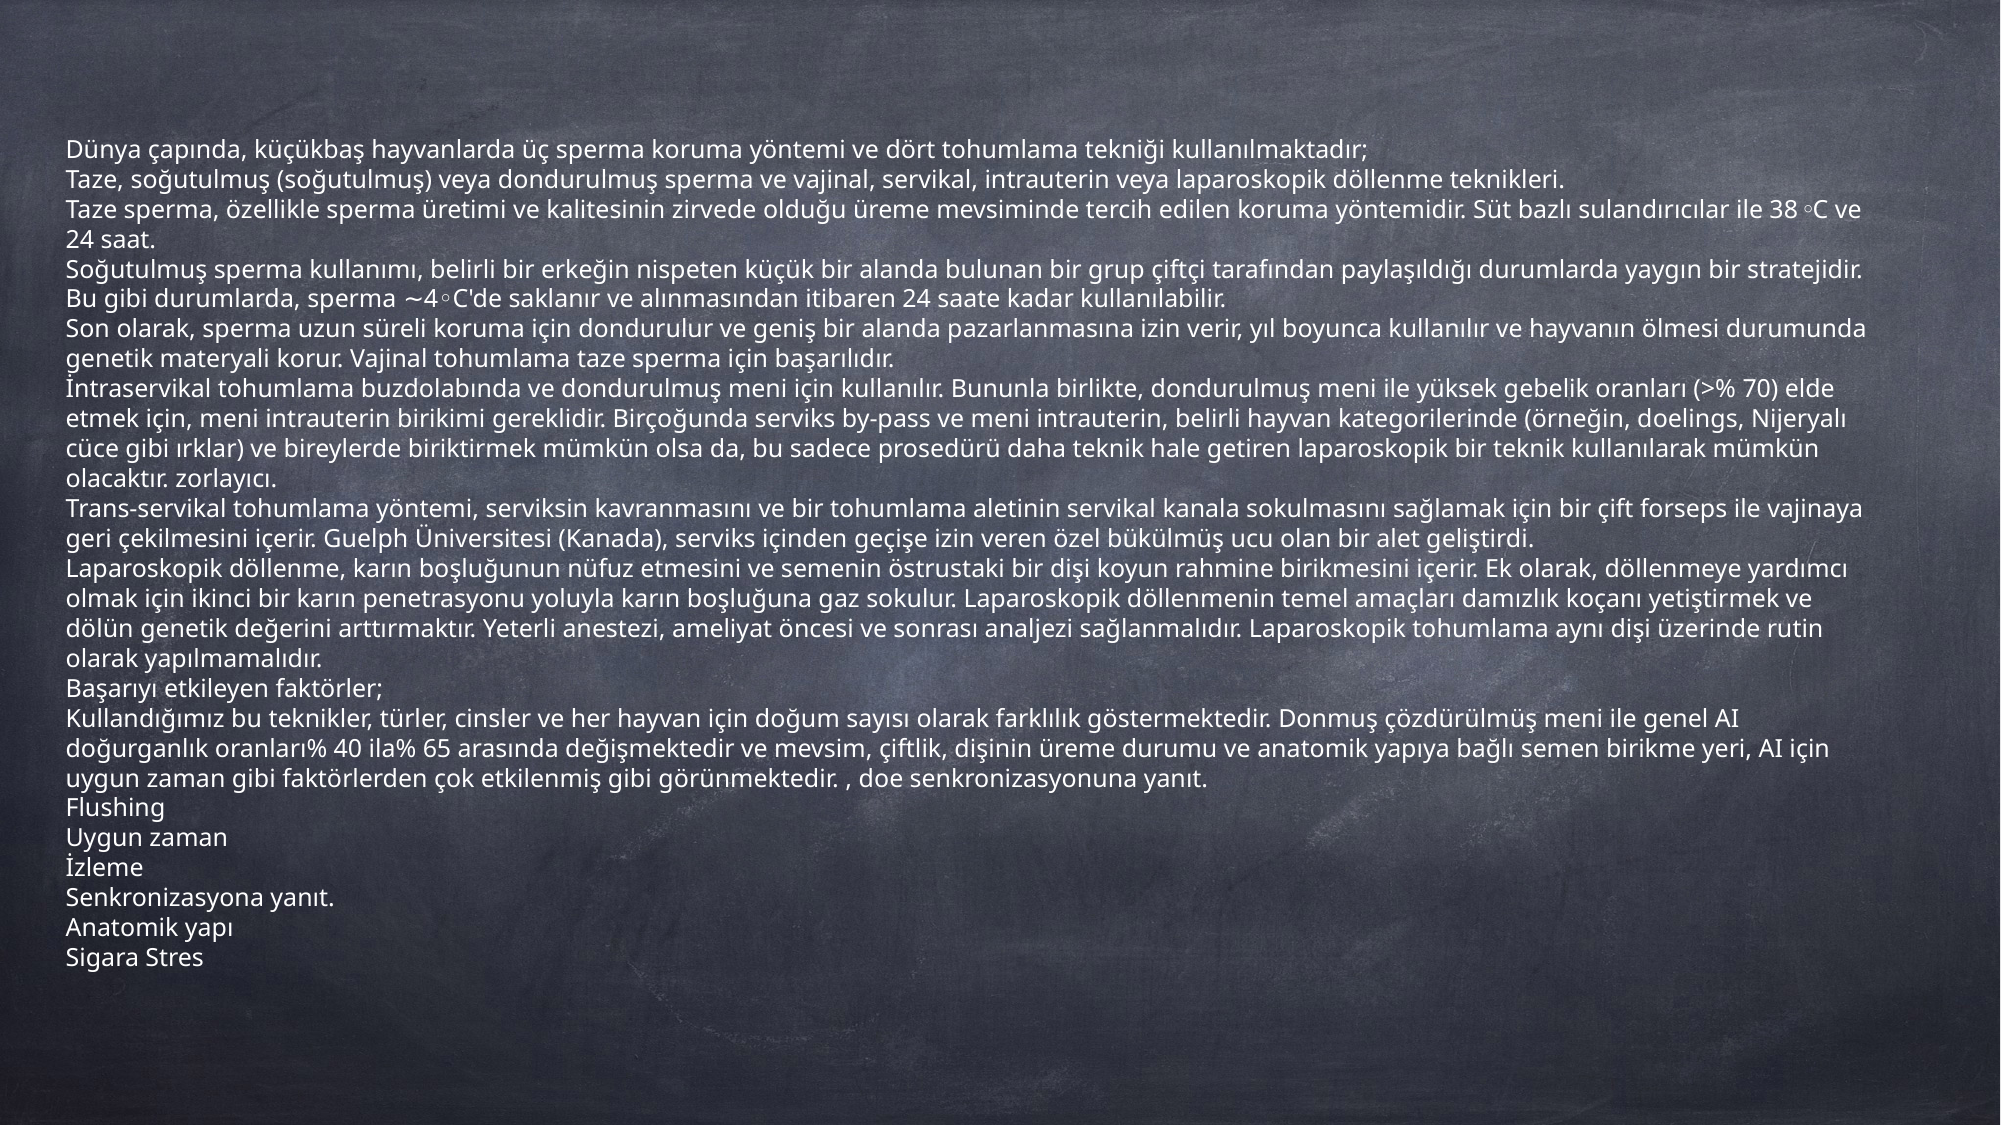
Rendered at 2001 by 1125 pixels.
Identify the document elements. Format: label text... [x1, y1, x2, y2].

text_box Dünya çapında, küçükbaş hayvanlarda üç sperma koruma yöntemi ve dört tohumlama tekniği kullanılmaktadır; Taze, soğutulmuş (soğutulmuş) veya dondurulmuş sperma ve vajinal, servikal, intrauterin veya laparoskopik döllenme teknikleri. Taze sperma, özellikle sperma üretimi ve kalitesinin zirvede olduğu üreme mevsiminde tercih edilen koruma yöntemidir. Süt bazlı sulandırıcılar ile 38◦C ve 24 saat. Soğutulmuş sperma kullanımı, belirli bir erkeğin nispeten küçük bir alanda bulunan bir grup çiftçi tarafından paylaşıldığı durumlarda yaygın bir stratejidir. Bu gibi durumlarda, sperma ∼4◦C'de saklanır ve alınmasından itibaren 24 saate kadar kullanılabilir. Son olarak, sperma uzun süreli koruma için dondurulur ve geniş bir alanda pazarlanmasına izin verir, yıl boyunca kullanılır ve hayvanın ölmesi durumunda genetik materyali korur. Vajinal tohumlama taze sperma için başarılıdır. İntraservikal tohumlama buzdolabında ve dondurulmuş meni için kullanılır. Bununla birlikte, dondurulmuş meni ile yüksek gebelik oranları (>% 70) elde etmek için, meni intrauterin birikimi gereklidir. Birçoğunda serviks by-pass ve meni intrauterin, belirli hayvan kategorilerinde (örneğin, doelings, Nijeryalı cüce gibi ırklar) ve bireylerde biriktirmek mümkün olsa da, bu sadece prosedürü daha teknik hale getiren laparoskopik bir teknik kullanılarak mümkün olacaktır. zorlayıcı. Trans-servikal tohumlama yöntemi, serviksin kavranmasını ve bir tohumlama aletinin servikal kanala sokulmasını sağlamak için bir çift forseps ile vajinaya geri çekilmesini içerir. Guelph Üniversitesi (Kanada), serviks içinden geçişe izin veren özel bükülmüş ucu olan bir alet geliştirdi. Laparoskopik döllenme, karın boşluğunun nüfuz etmesini ve semenin östrustaki bir dişi koyun rahmine birikmesini içerir. Ek olarak, döllenmeye yardımcı olmak için ikinci bir karın penetrasyonu yoluyla karın boşluğuna gaz sokulur. Laparoskopik döllenmenin temel amaçları damızlık koçanı yetiştirmek ve dölün genetik değerini arttırmaktır. Yeterli anestezi, ameliyat öncesi ve sonrası analjezi sağlanmalıdır. Laparoskopik tohumlama aynı dişi üzerinde rutin olarak yapılmamalıdır. Başarıyı etkileyen faktörler; Kullandığımız bu teknikler, türler, cinsler ve her hayvan için doğum sayısı olarak farklılık göstermektedir. Donmuş çözdürülmüş meni ile genel AI doğurganlık oranları% 40 ila% 65 arasında değişmektedir ve mevsim, çiftlik, dişinin üreme durumu ve anatomik yapıya bağlı semen birikme yeri, AI için uygun zaman gibi faktörlerden çok etkilenmiş gibi görünmektedir. , doe senkronizasyonuna yanıt. Flushing Uygun zaman İzleme Senkronizasyona yanıt. Anatomik yapı Sigara Stres [57, 124, 1881, 980]
picture [0, 0, 2001, 1125]
